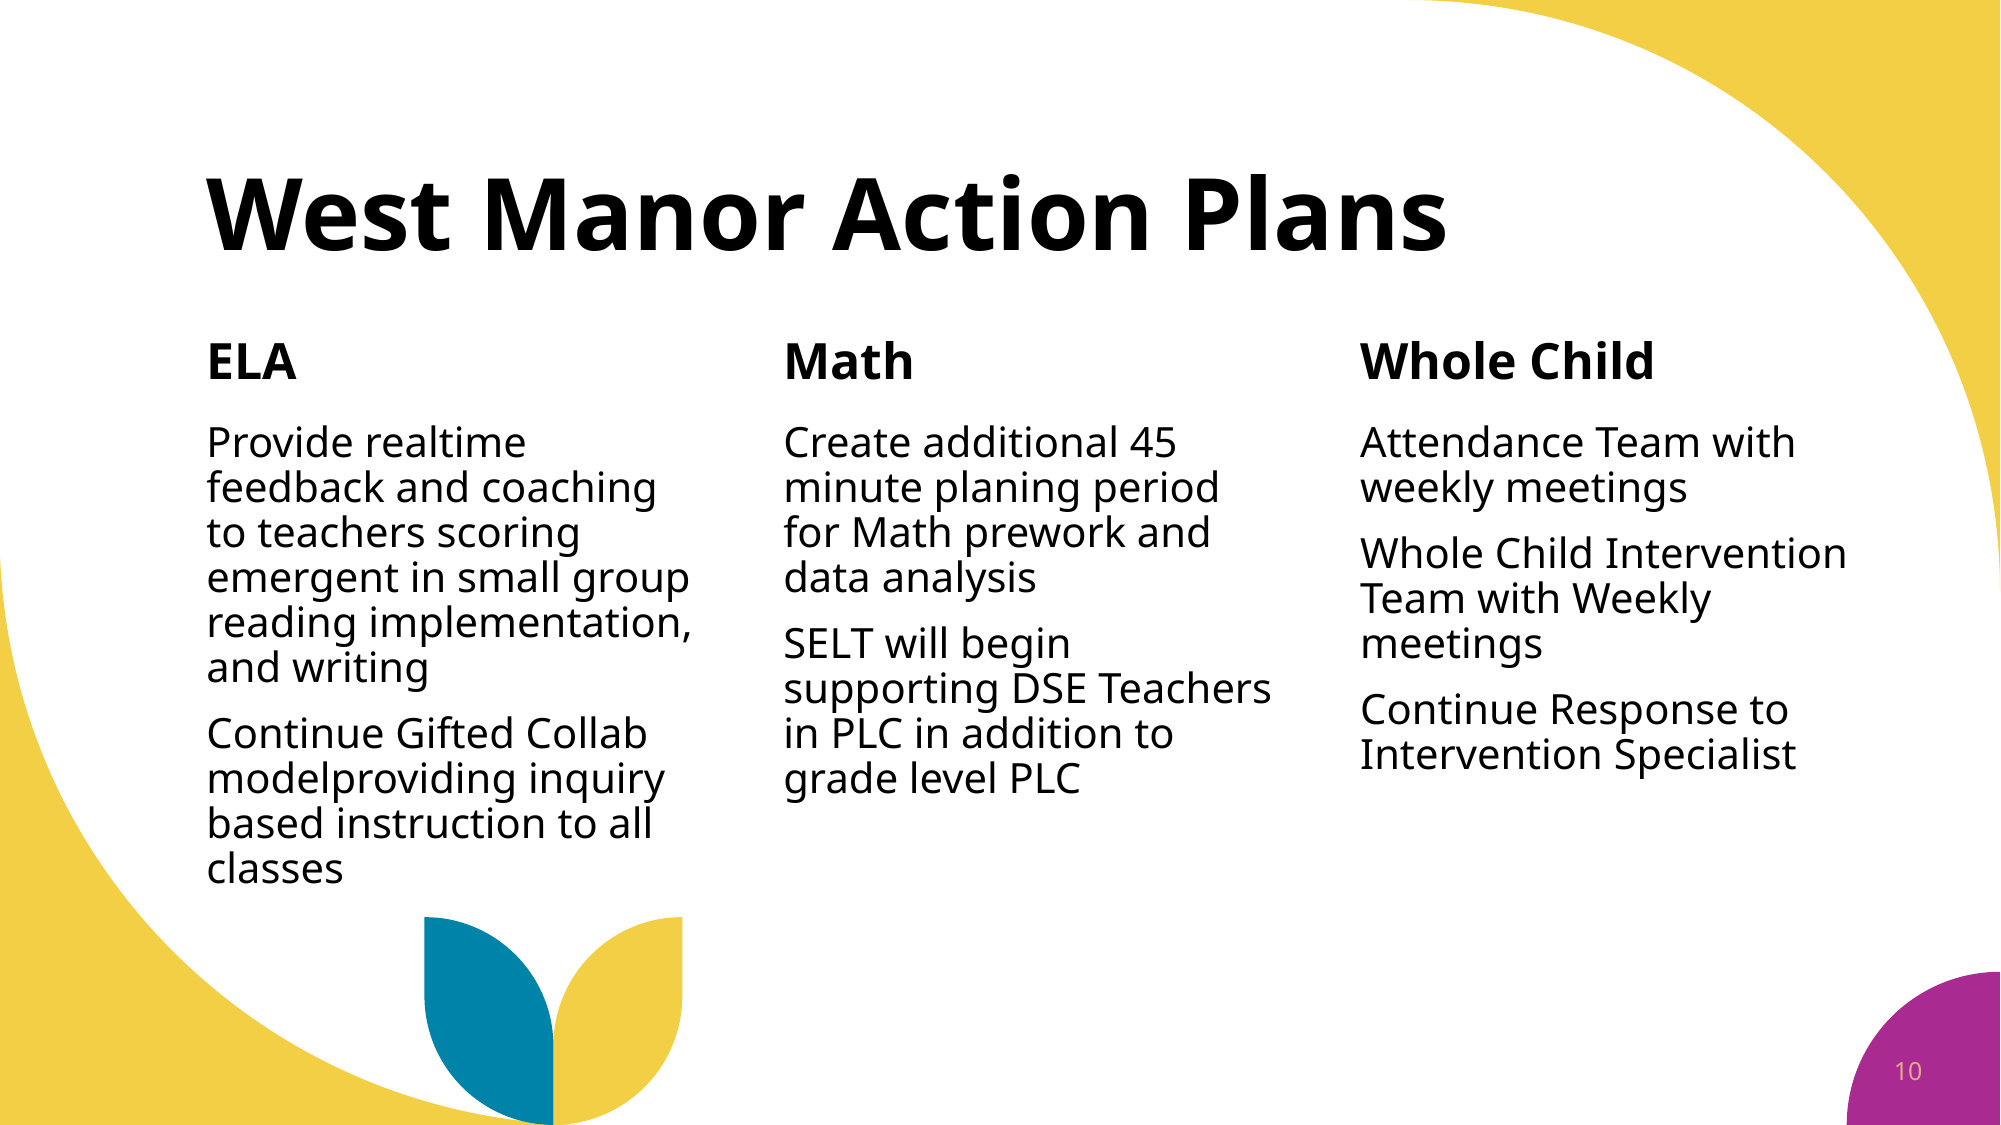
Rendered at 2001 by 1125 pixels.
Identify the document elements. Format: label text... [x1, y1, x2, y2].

list Create additional 45 minute planing period for Math prework and data analysis SELT will begin supporting DSE Teachers in PLC in addition to grade level PLC [768, 415, 1289, 879]
list Whole Child [1345, 328, 1866, 415]
list Math [768, 328, 1289, 415]
list ELA [191, 328, 713, 415]
list Attendance Team with weekly meetings Whole Child Intervention Team with Weekly meetings Continue Response to Intervention Specialist [1345, 415, 1866, 879]
list Provide realtime feedback and coaching to teachers scoring emergent in small group reading implementation, and writing Continue Gifted Collab modelproviding inquiry based instruction to all classes [191, 414, 720, 879]
title West Manor Action Plans [191, 62, 1796, 280]
slide_number 10 [1665, 1042, 1938, 1103]
